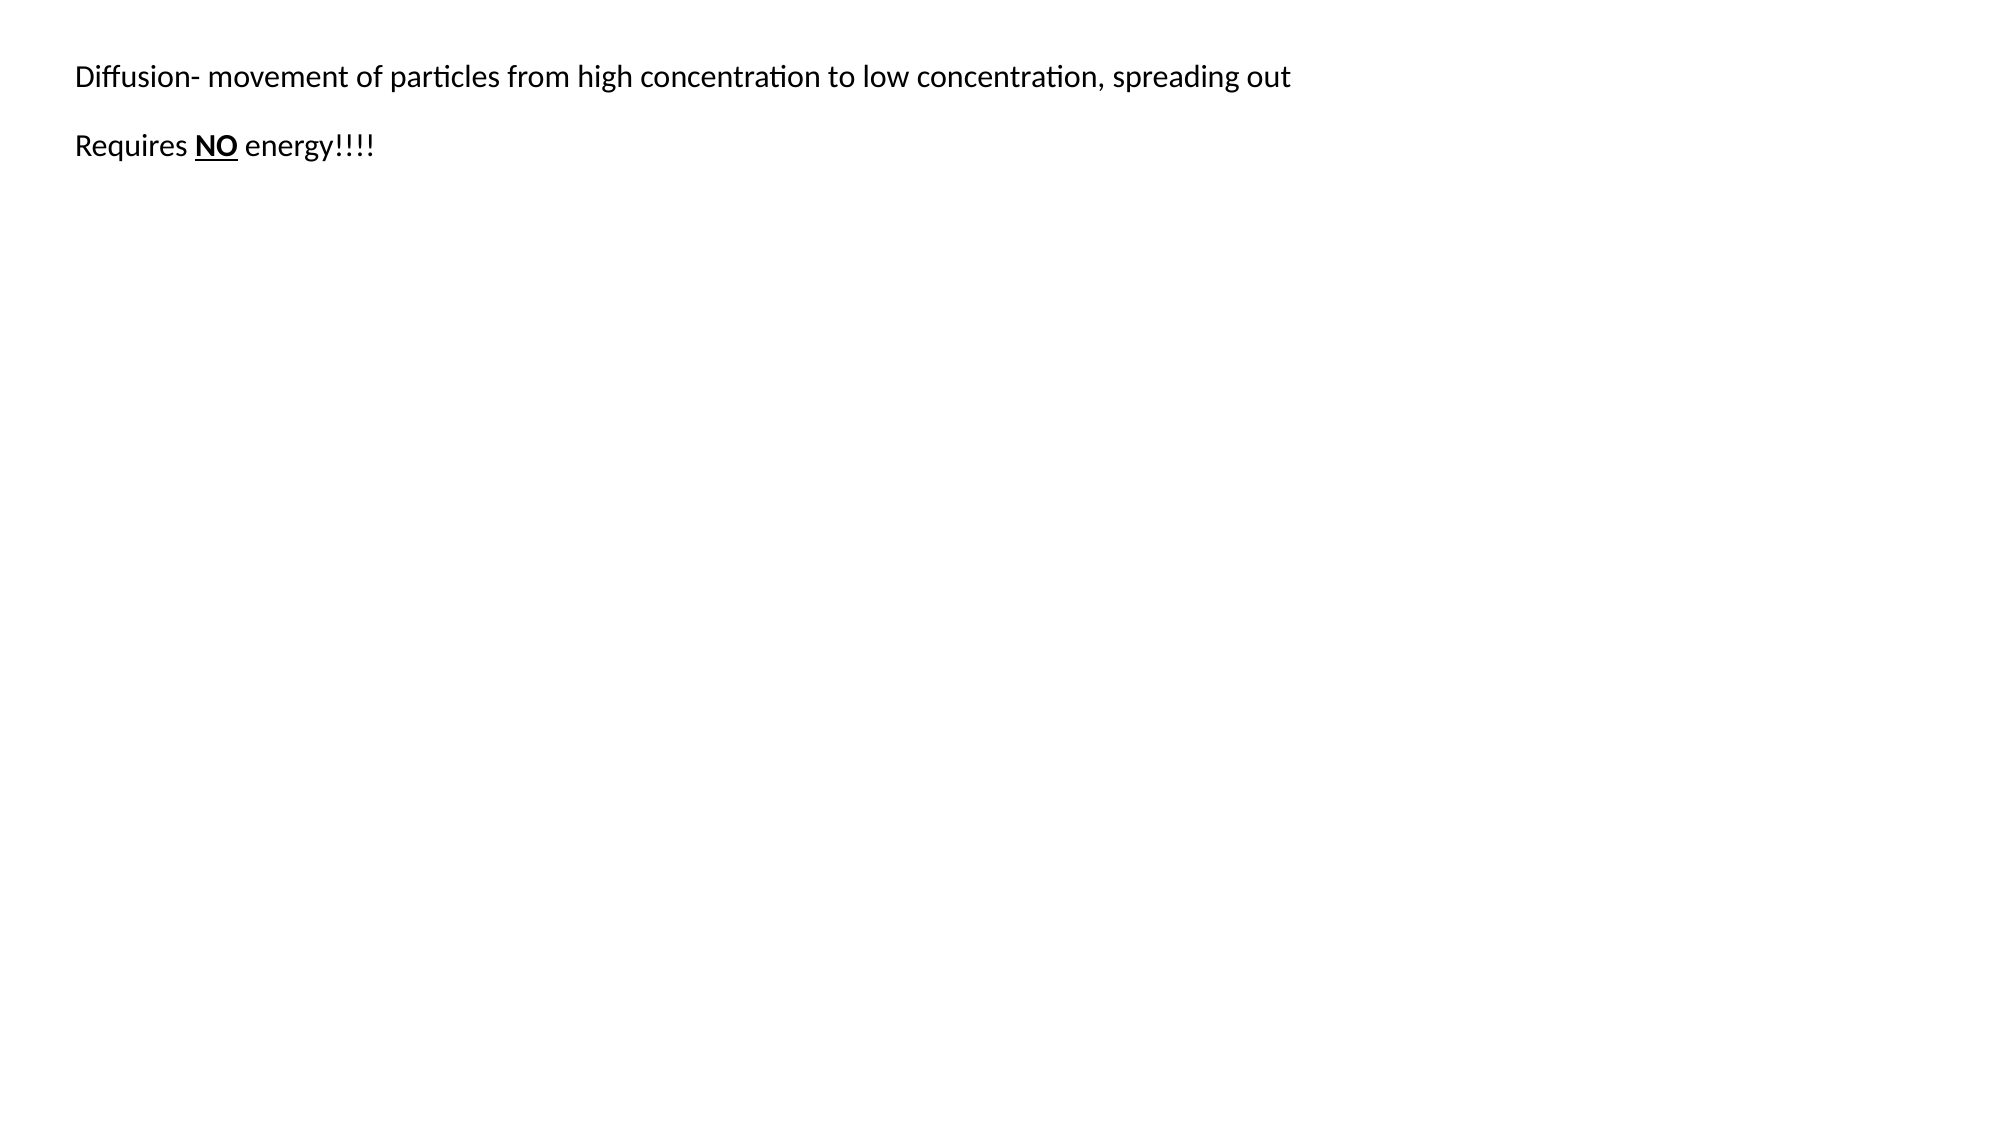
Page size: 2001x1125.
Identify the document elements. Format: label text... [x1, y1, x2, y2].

title Diffusion- movement of particles from high concentration to low concentration, spreading out Requires NO energy!!!! [60, 45, 1940, 180]
